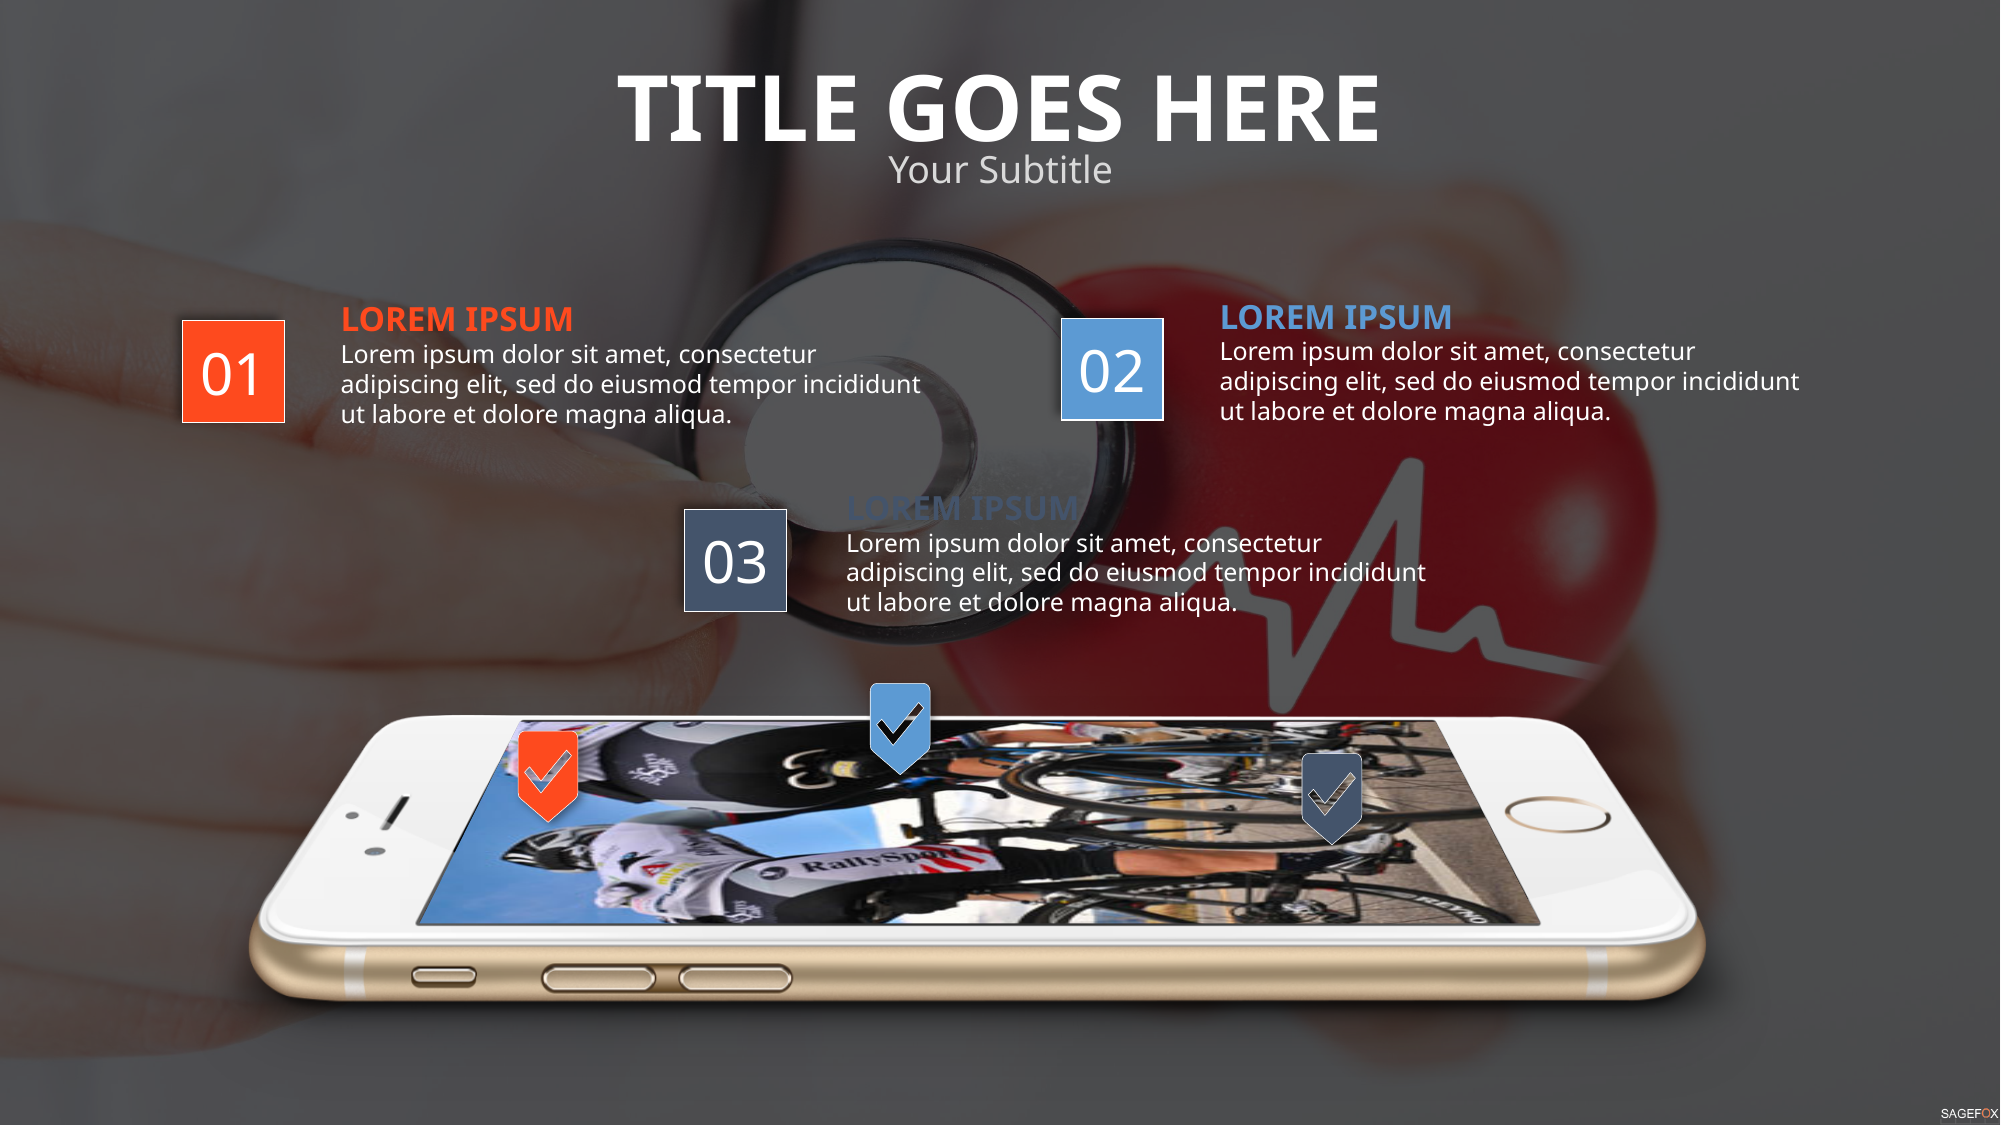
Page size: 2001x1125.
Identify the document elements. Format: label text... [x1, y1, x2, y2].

text_box 01 [181, 320, 285, 424]
text_box 02 [1060, 317, 1164, 421]
text_box 03 [683, 508, 787, 560]
text_box LOREM IPSUM Lorem ipsum dolor sit amet, consectetur adipiscing elit, sed do eiusmod tempor incididunt ut labore et dolore magna aliqua. [836, 482, 1442, 560]
text_box LOREM IPSUM Lorem ipsum dolor sit amet, consectetur adipiscing elit, sed do eiusmod tempor incididunt ut labore et dolore magna aliqua. [1209, 290, 1815, 431]
picture [0, 0, 2001, 1125]
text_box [548, 42, 1452, 199]
text_box LOREM IPSUM Lorem ipsum dolor sit amet, consectetur adipiscing elit, sed do eiusmod tempor incididunt ut labore et dolore magna aliqua. [330, 293, 937, 434]
